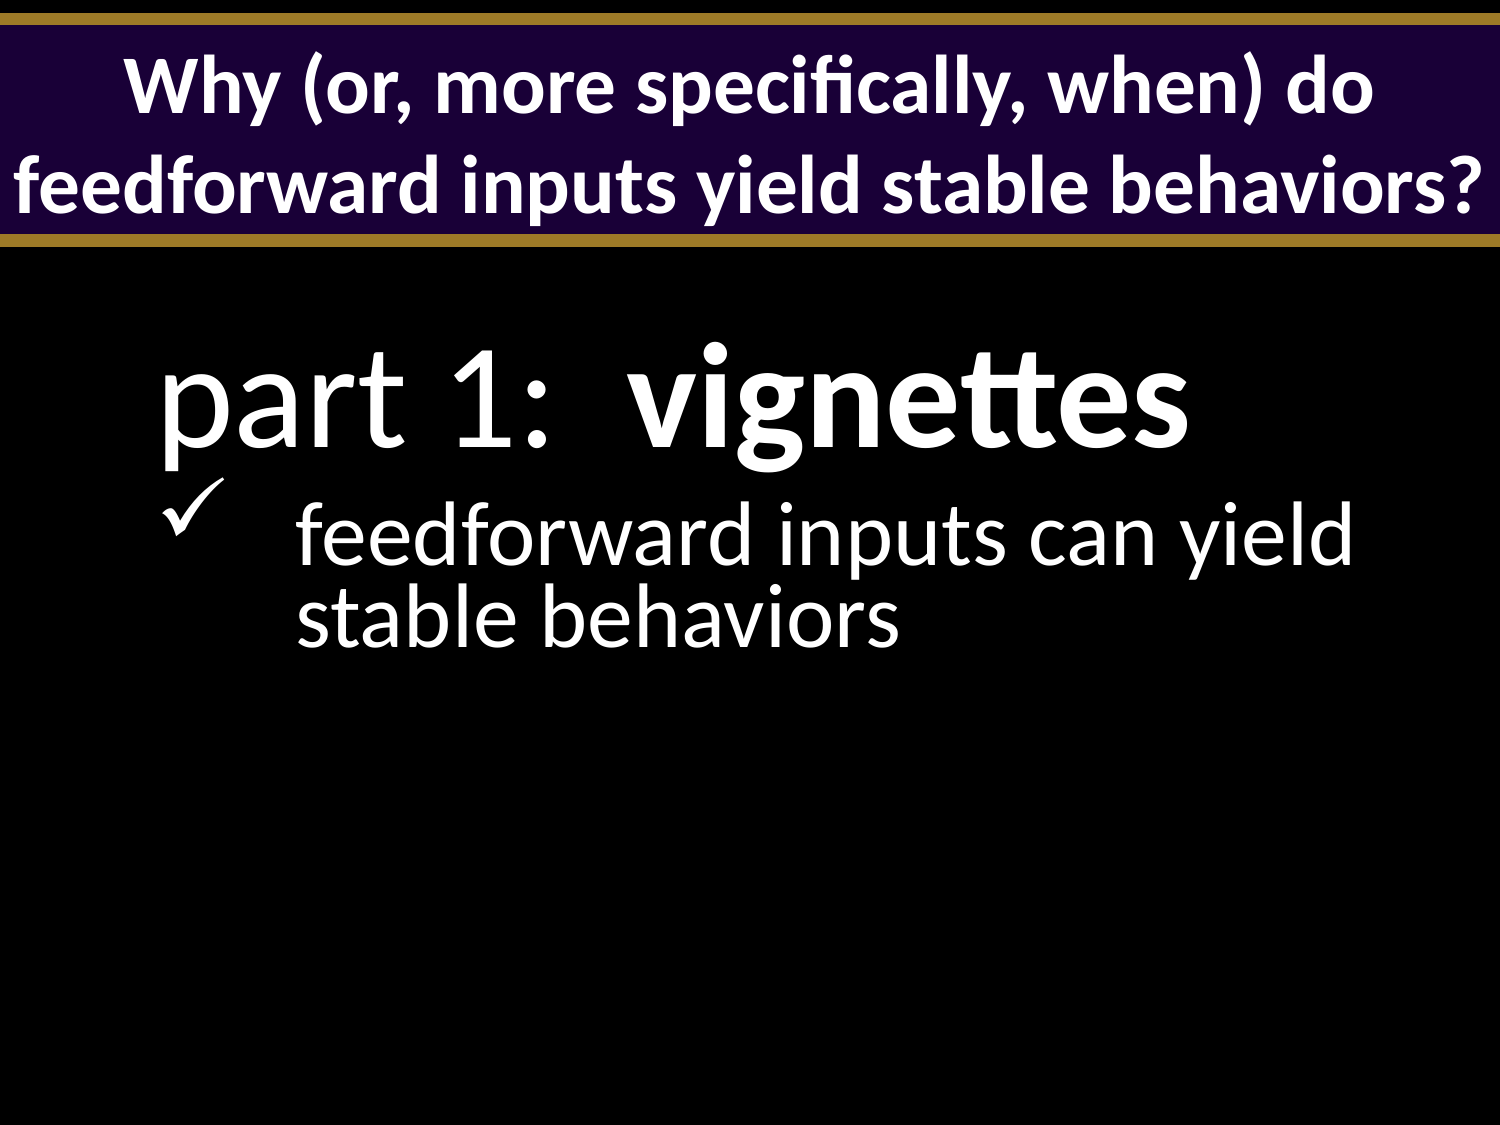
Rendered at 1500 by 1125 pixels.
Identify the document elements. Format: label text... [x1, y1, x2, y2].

text_box part 1: vignettes [140, 290, 1500, 493]
text_box Why (or, more specifically, when) do feedforward inputs yield stable behaviors? [0, 18, 1500, 241]
text_box feedforward inputs can yield stable behaviors [140, 493, 1500, 674]
